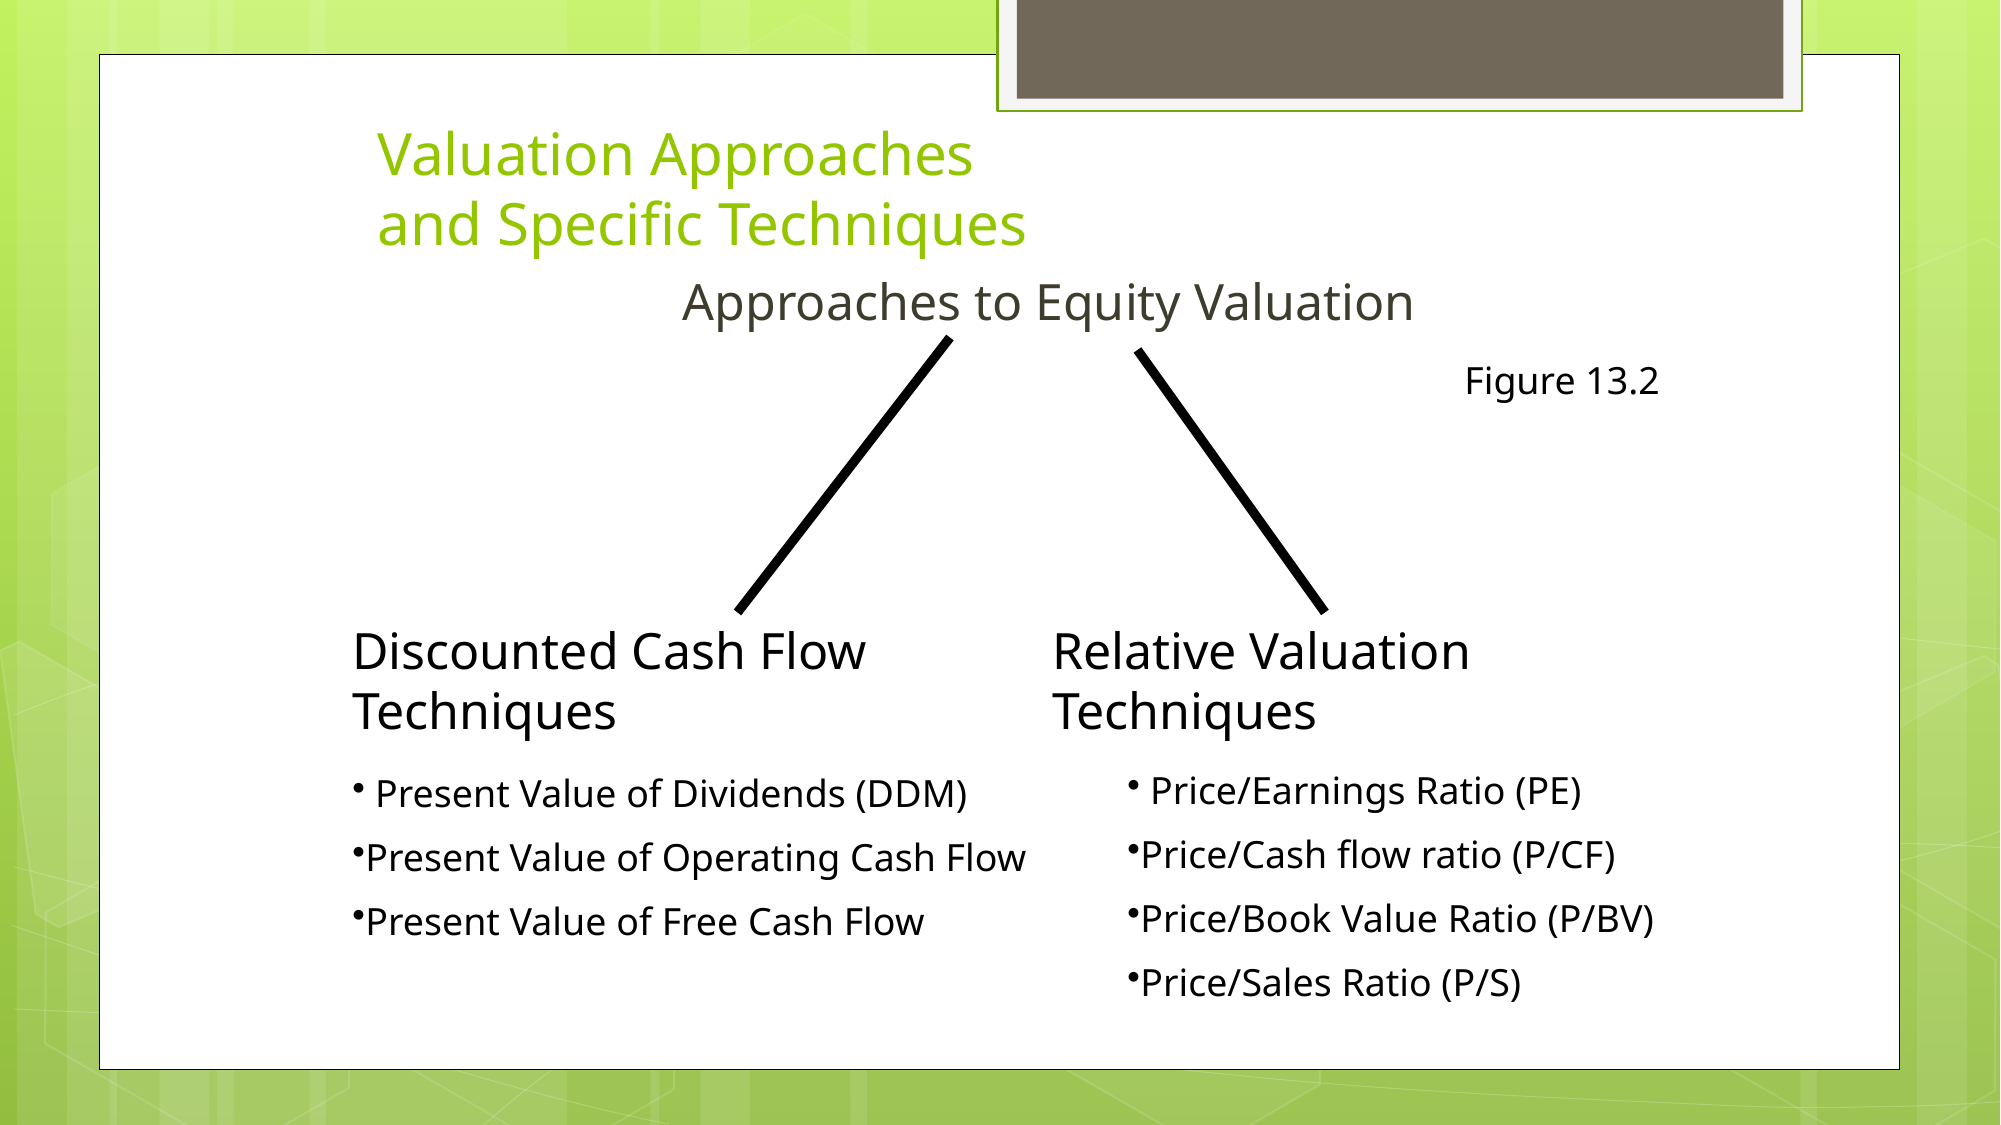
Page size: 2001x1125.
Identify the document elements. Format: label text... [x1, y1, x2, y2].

title Valuation Approaches and Specific Techniques [362, 181, 1275, 265]
list Approaches to Equity Valuation [387, 262, 1700, 388]
text_box Figure 13.2 [1299, 349, 1675, 410]
text_box Present Value of Dividends (DDM) Present Value of Operating Cash Flow Present Value of Free Cash Flow [337, 762, 1100, 950]
text_box Price/Earnings Ratio (PE) Price/Cash flow ratio (P/CF) Price/Book Value Ratio (P/BV) Price/Sales Ratio (P/S) [1112, 759, 1750, 1011]
text_box Discounted Cash Flow Techniques [337, 612, 1013, 748]
text_box Relative Valuation Techniques [1037, 612, 1713, 748]
